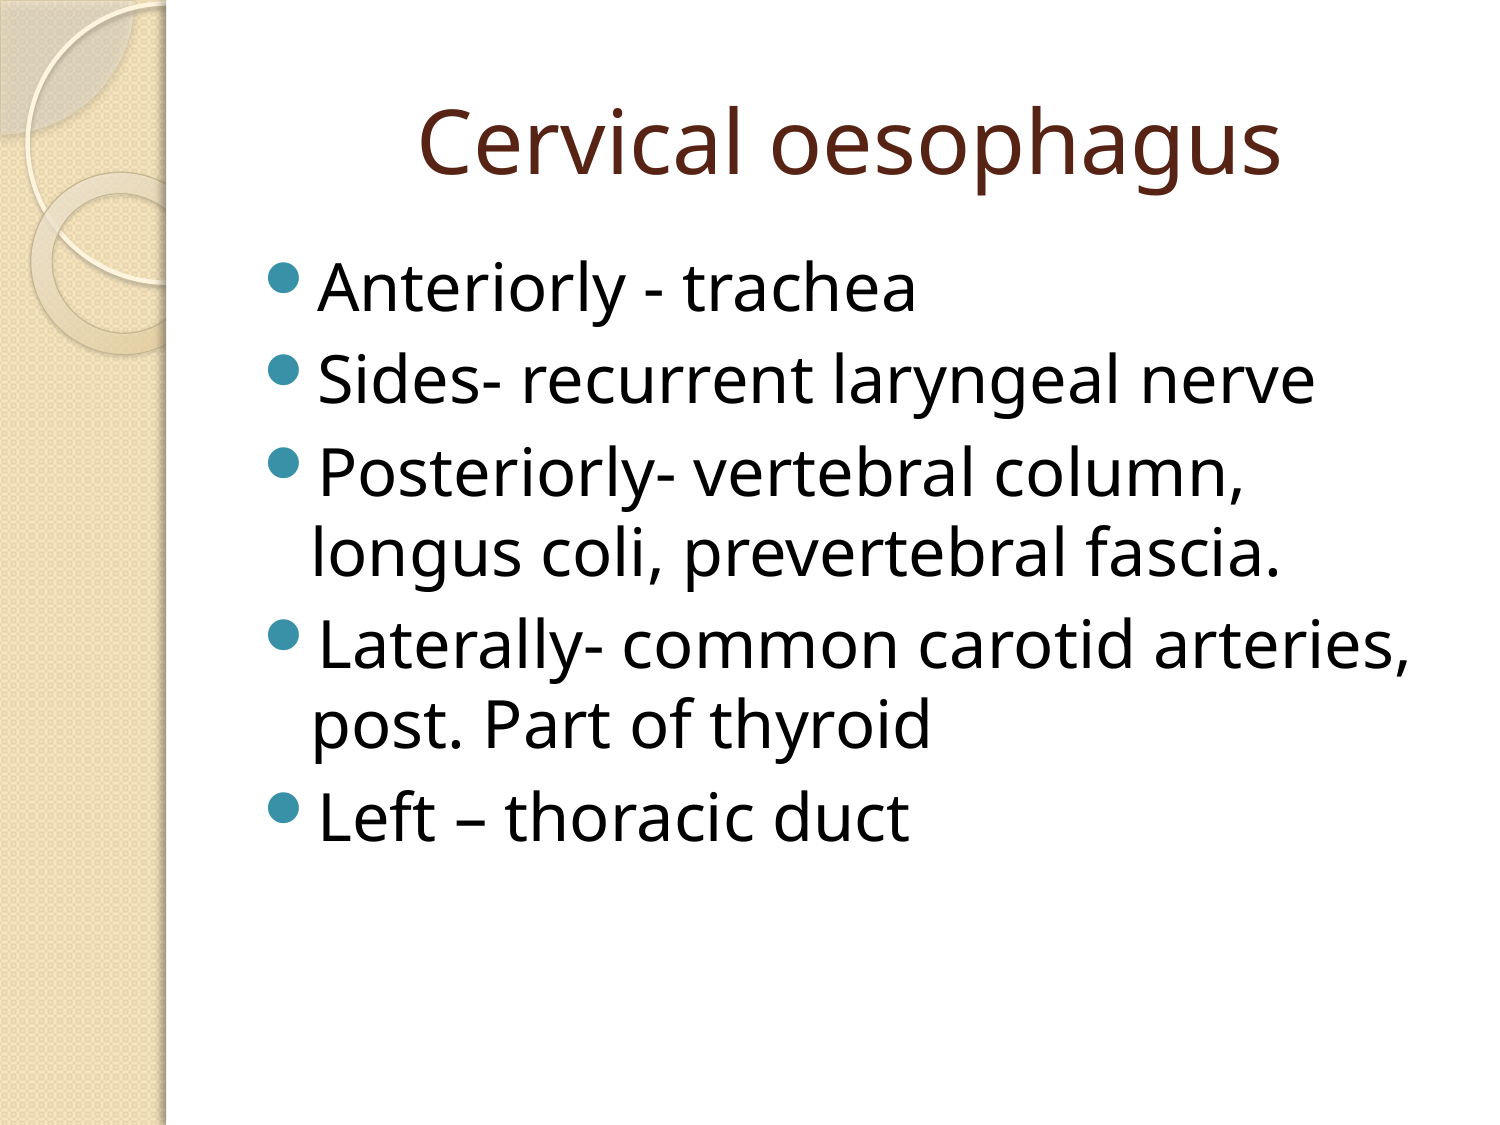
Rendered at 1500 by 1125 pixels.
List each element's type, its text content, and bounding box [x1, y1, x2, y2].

title Cervical oesophagus [235, 45, 1466, 233]
list Anteriorly - trachea Sides- recurrent laryngeal nerve Posteriorly- vertebral column, longus coli, prevertebral fascia. Laterally- common carotid arteries, post. Part of thyroid Left – thoracic duct [235, 237, 1466, 1025]
